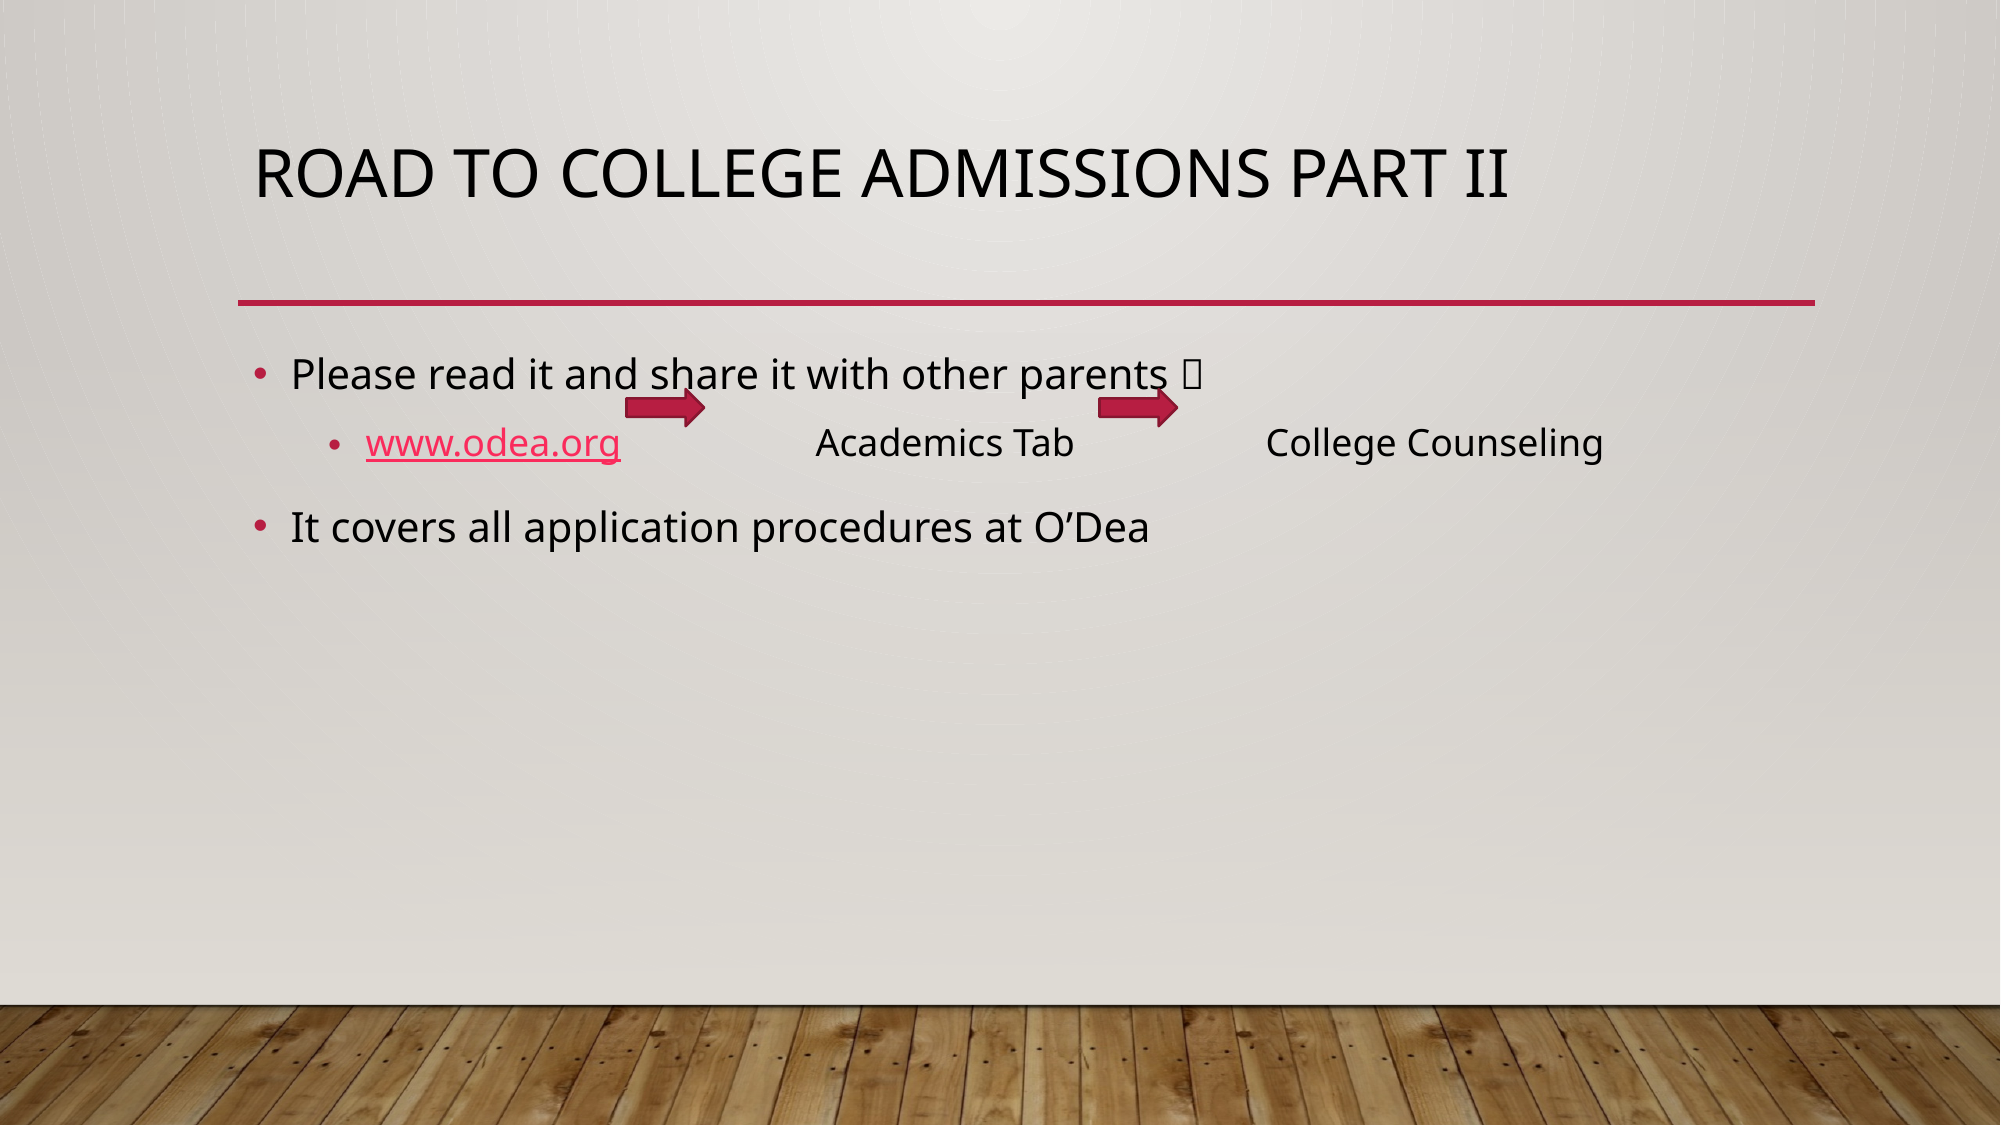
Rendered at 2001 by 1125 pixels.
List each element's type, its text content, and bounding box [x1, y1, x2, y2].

picture [0, 1005, 2000, 1125]
text_box [625, 387, 706, 428]
title Road to College Admissions Part II [238, 131, 1814, 305]
text_box [1098, 387, 1179, 428]
list Please read it and share it with other parents  www.odea.org Academics Tab College Counseling It covers all application procedures at O’Dea [238, 330, 1814, 897]
